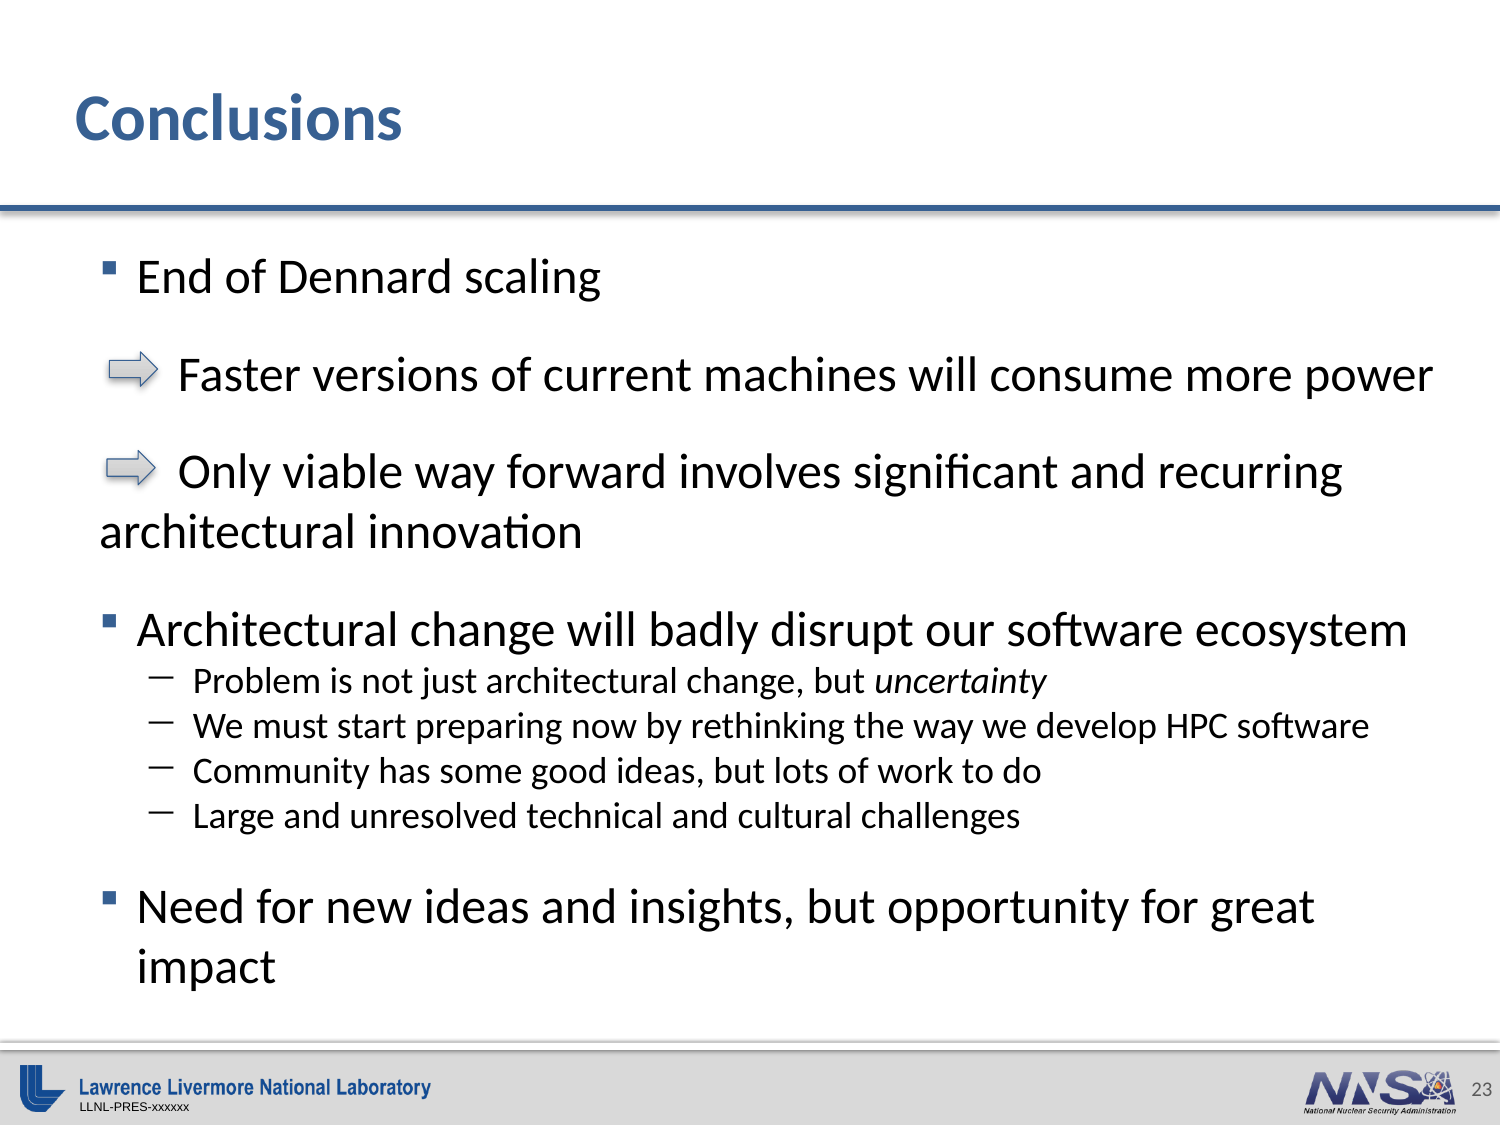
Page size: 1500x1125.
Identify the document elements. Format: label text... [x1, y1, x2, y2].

text_box End of Dennard scaling Faster versions of current machines will consume more power Only viable way forward involves significant and recurring architectural innovation Architectural change will badly disrupt our software ecosystem Problem is not just architectural change, but uncertainty We must start preparing now by rethinking the way we develop HPC software Community has some good ideas, but lots of work to do Large and unresolved technical and cultural challenges Need for new ideas and insights, but opportunity for great impact [74, 236, 1454, 1042]
text_box [106, 449, 156, 486]
title Conclusions [75, 36, 1425, 202]
picture [1296, 1057, 1463, 1122]
text_box [108, 351, 159, 387]
picture [20, 1065, 469, 1112]
